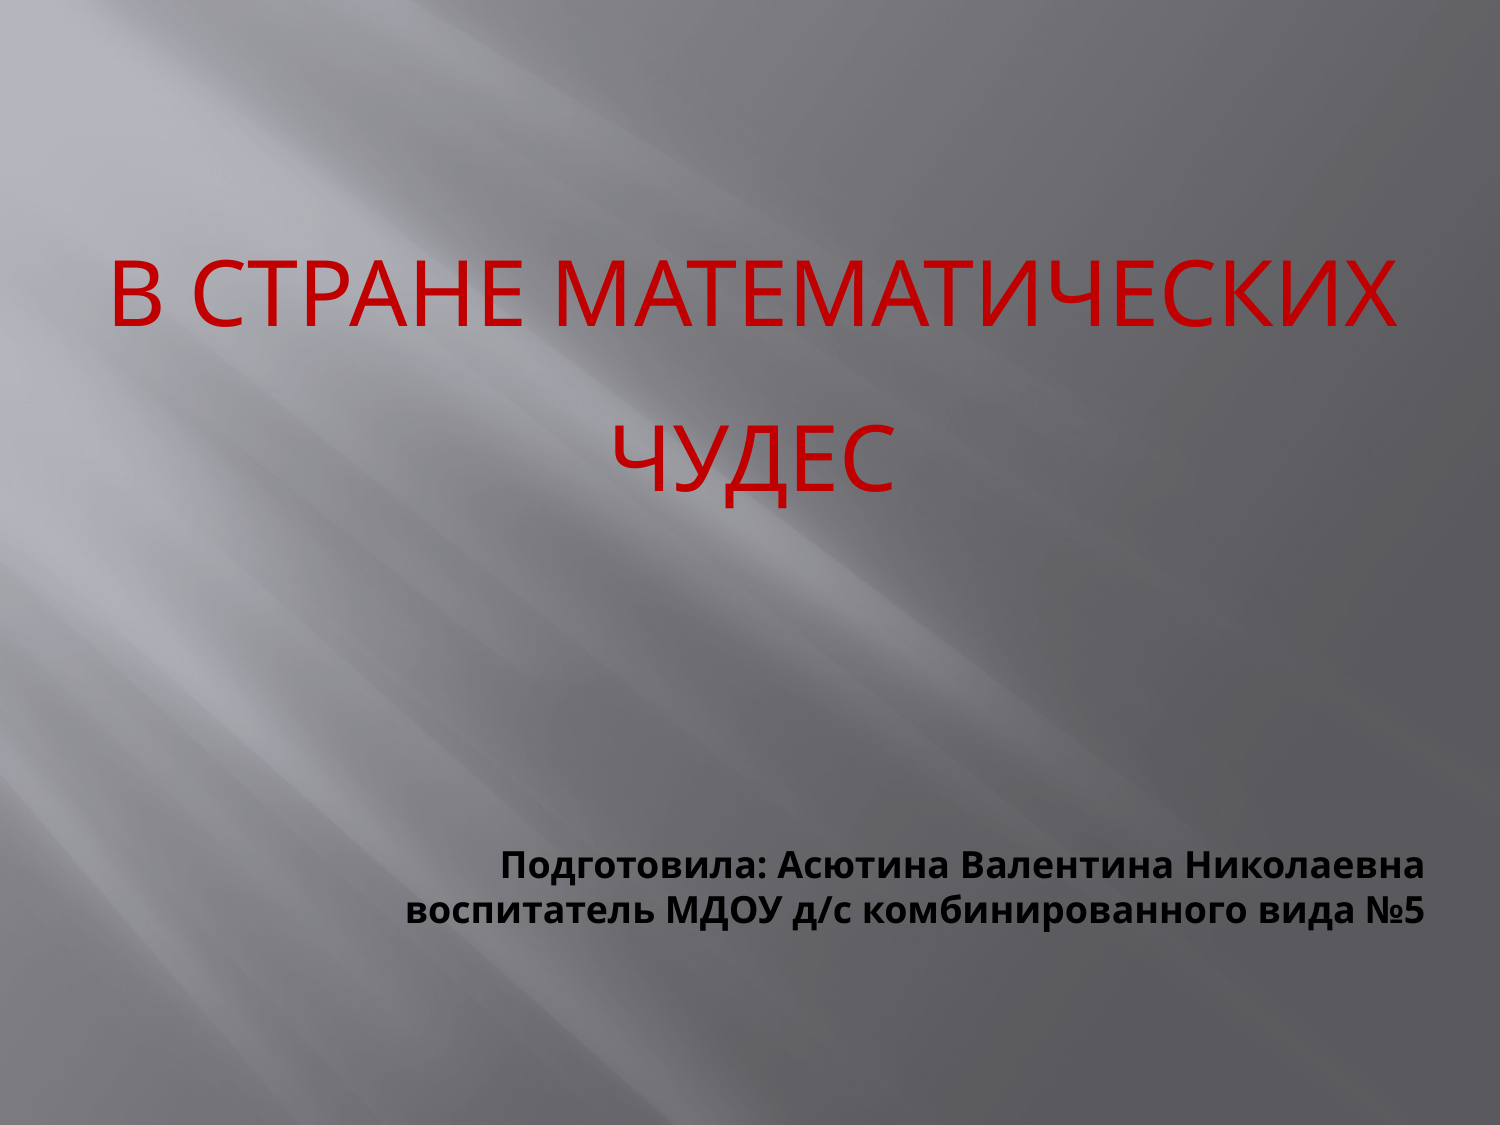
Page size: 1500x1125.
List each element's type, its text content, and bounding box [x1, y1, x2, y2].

text_box В СТРАНЕ МАТЕМАТИЧЕСКИХ ЧУДЕС [64, 172, 1441, 518]
text_box Подготовила: Асютина Валентина Николаевна воспитатель МДОУ д/с комбинированного вида №5 [277, 834, 1441, 939]
